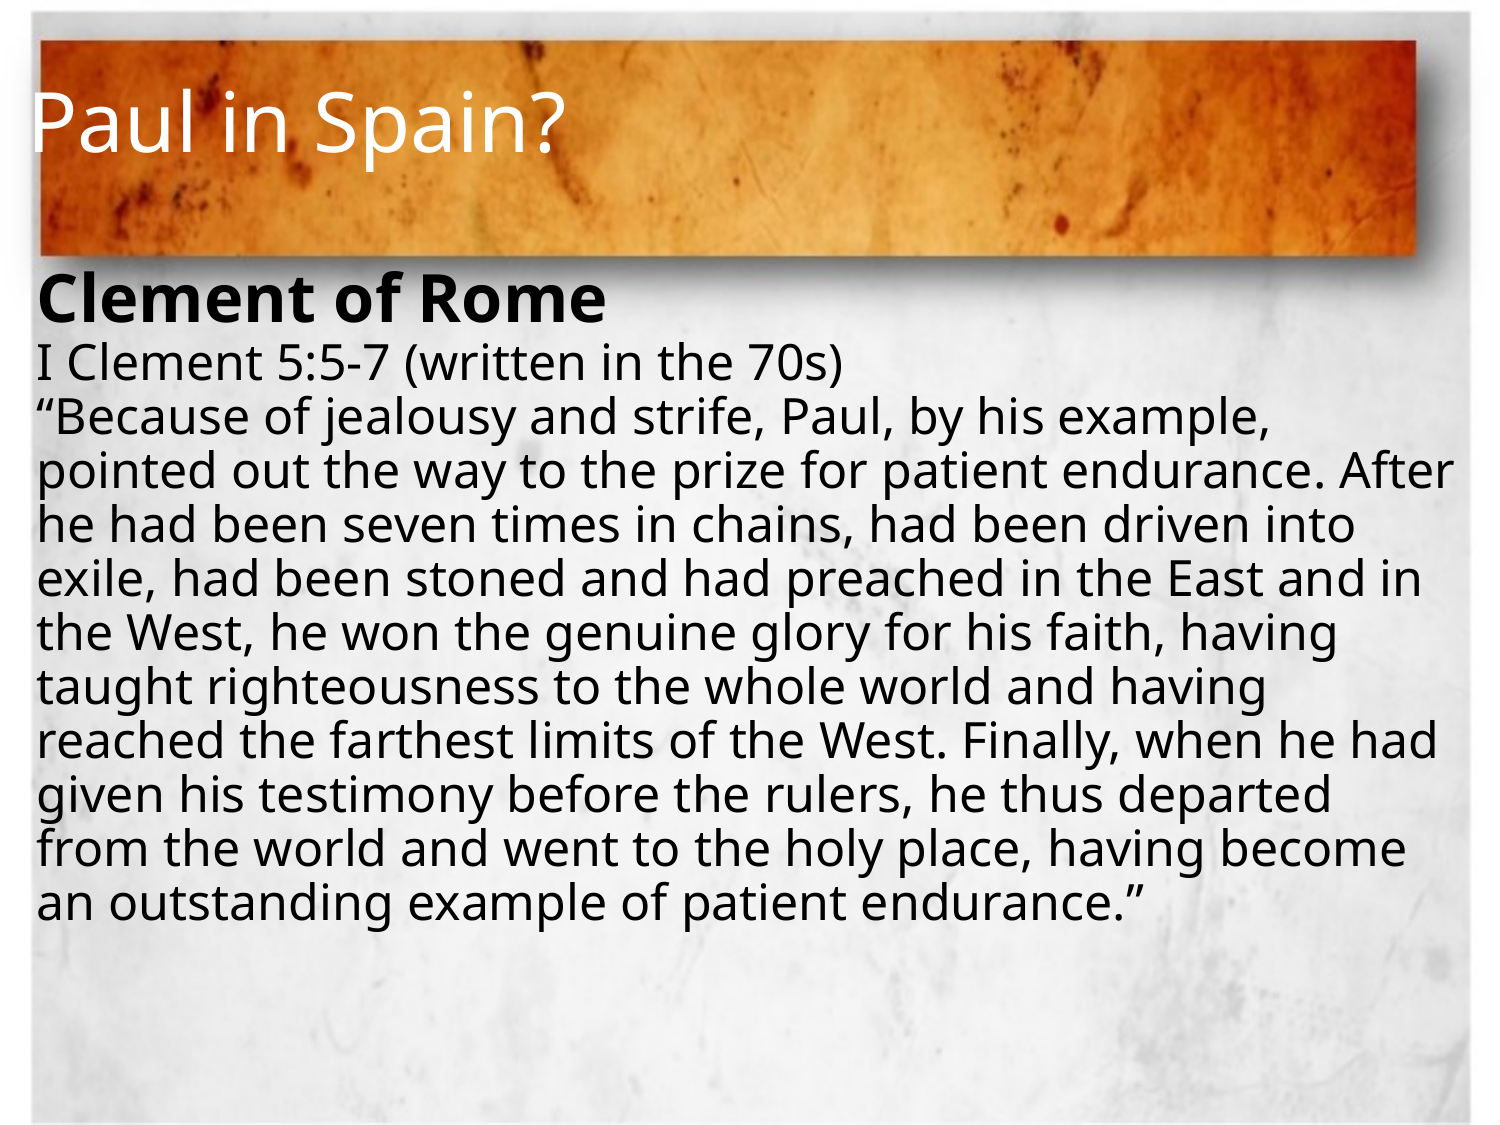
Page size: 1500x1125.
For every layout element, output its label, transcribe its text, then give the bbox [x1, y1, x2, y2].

title Paul in Spain? [12, 45, 1425, 207]
picture [0, 0, 1500, 1125]
list Clement of Rome I Clement 5:5-7 (written in the 70s) “Because of jealousy and strife, Paul, by his example, pointed out the way to the prize for patient endurance. After he had been seven times in chains, had been driven into exile, had been stoned and had preached in the East and in the West, he won the genuine glory for his faith, having taught righteousness to the whole world and having reached the farthest limits of the West. Finally, when he had given his testimony before the rulers, he thus departed from the world and went to the holy place, having become an outstanding example of patient endurance.” [21, 257, 1475, 1104]
